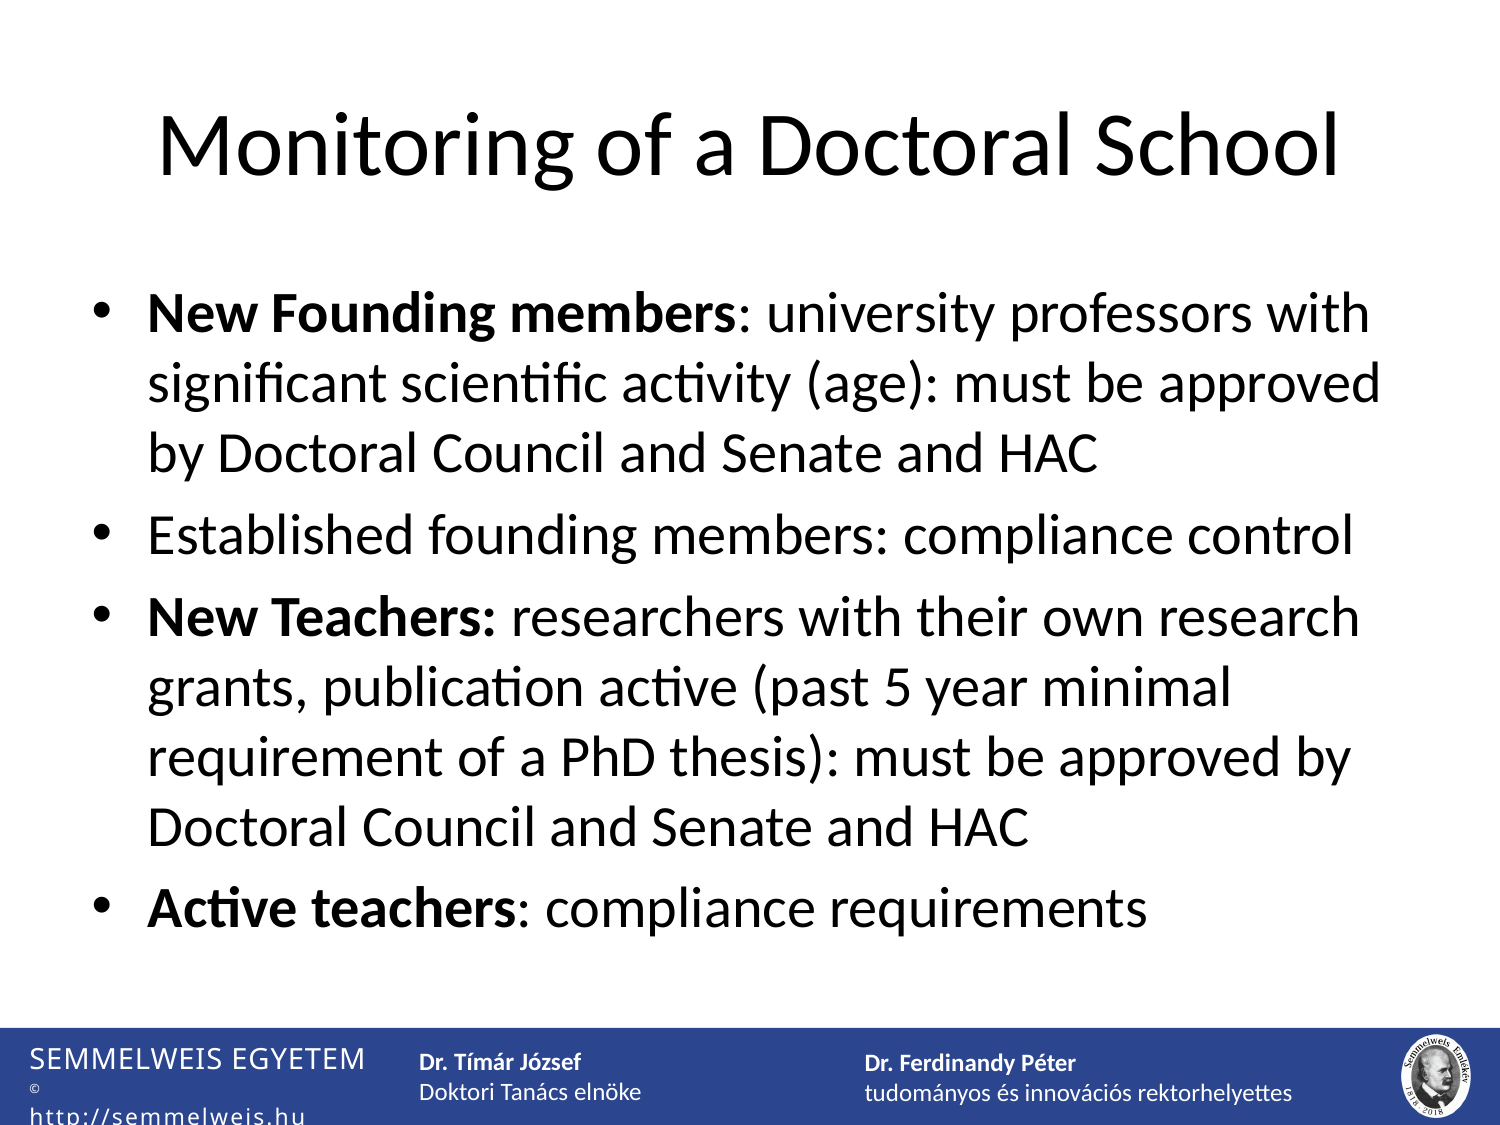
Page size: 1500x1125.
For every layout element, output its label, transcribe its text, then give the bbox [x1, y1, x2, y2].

title Monitoring of a Doctoral School [74, 44, 1426, 233]
picture [1401, 1034, 1471, 1118]
list New Founding members: university professors with significant scientific activity (age): must be approved by Doctoral Council and Senate and HAC Established founding members: compliance control New Teachers: researchers with their own research grants, publication active (past 5 year minimal requirement of a PhD thesis): must be approved by Doctoral Council and Senate and HAC Active teachers: compliance requirements [76, 266, 1426, 1006]
